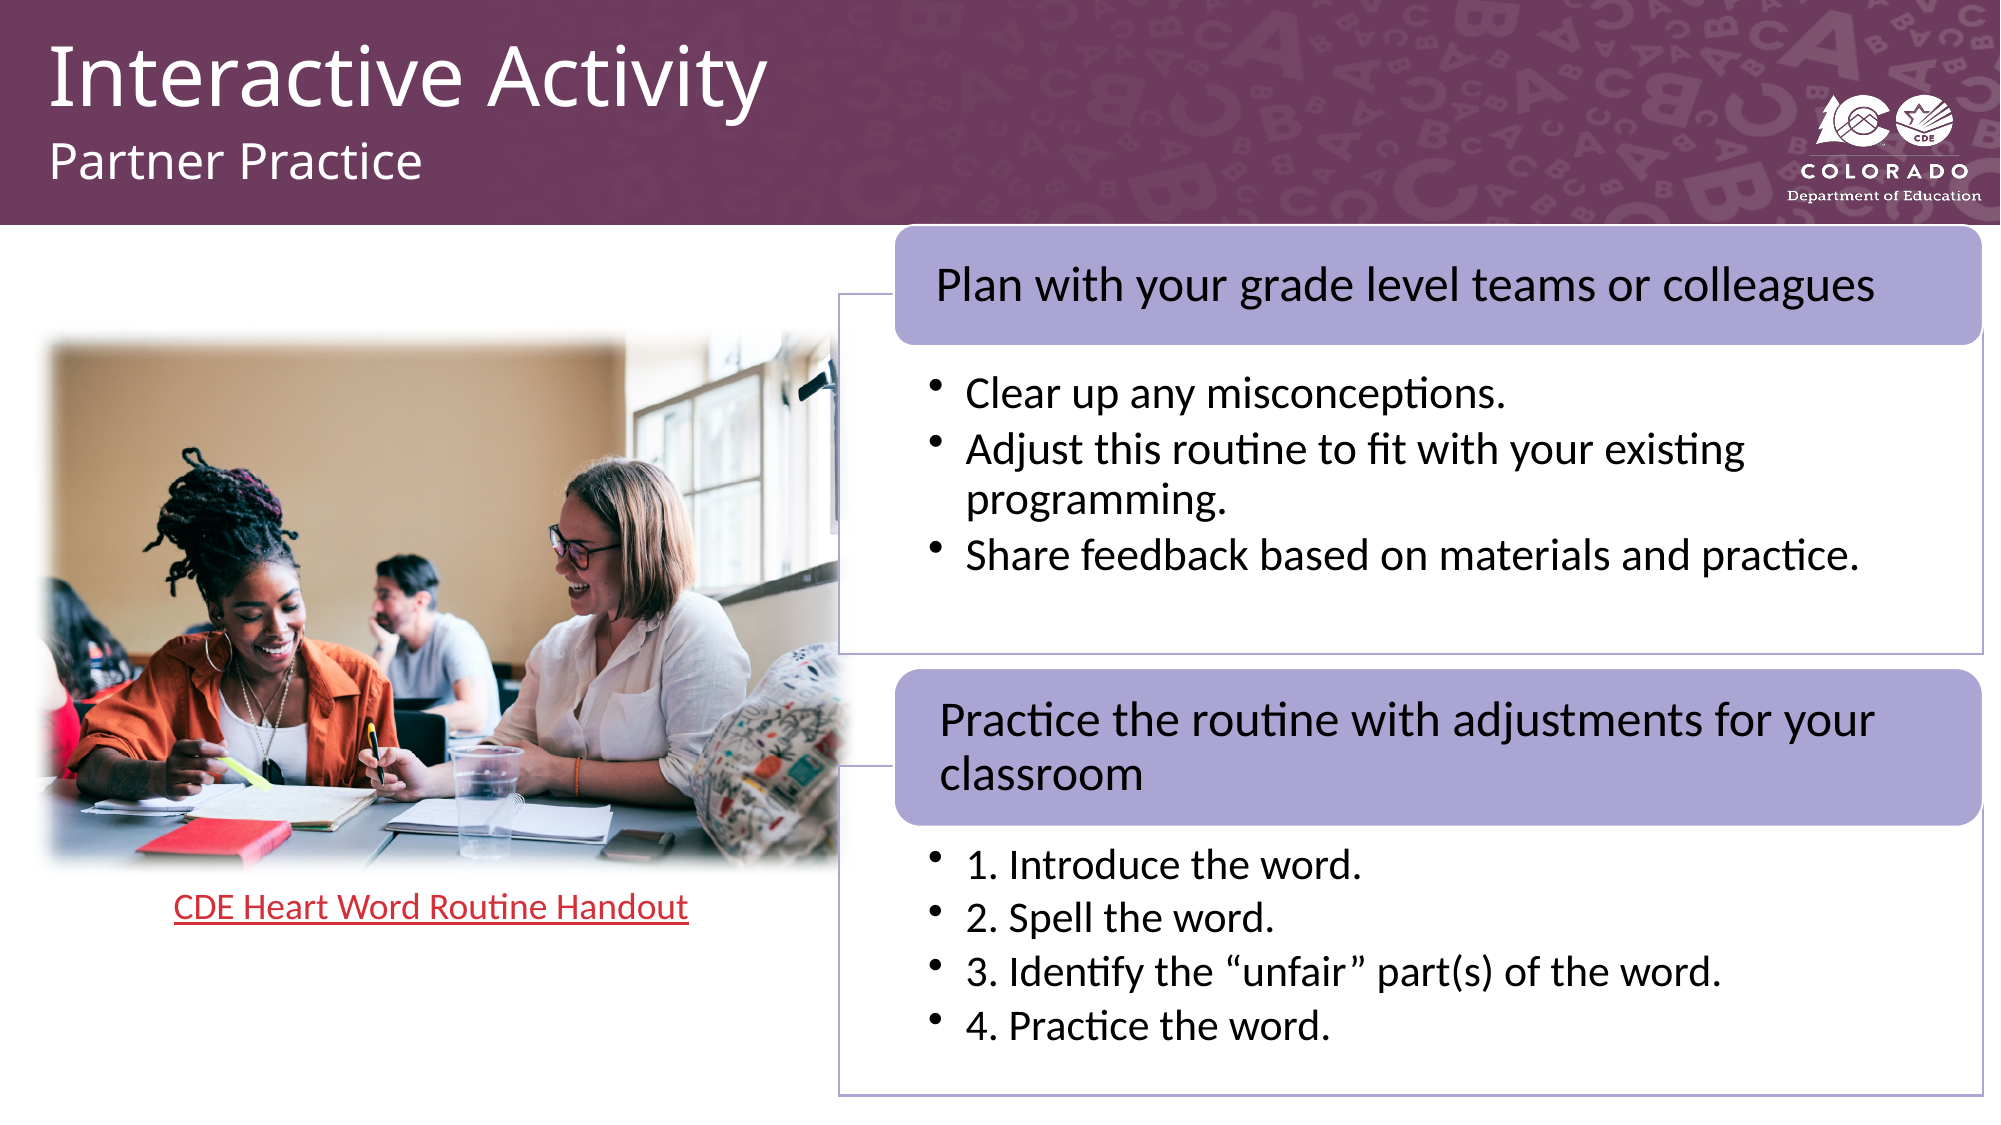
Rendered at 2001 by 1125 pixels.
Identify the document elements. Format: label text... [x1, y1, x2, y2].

text_box Partner Practice [48, 136, 1744, 212]
picture [0, 0, 2000, 225]
title Interactive Activity [48, 34, 1515, 121]
text_box CDE Heart Word Routine Handout [40, 875, 739, 935]
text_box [839, 214, 1984, 1106]
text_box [739, 211, 1967, 1125]
picture [33, 326, 739, 875]
